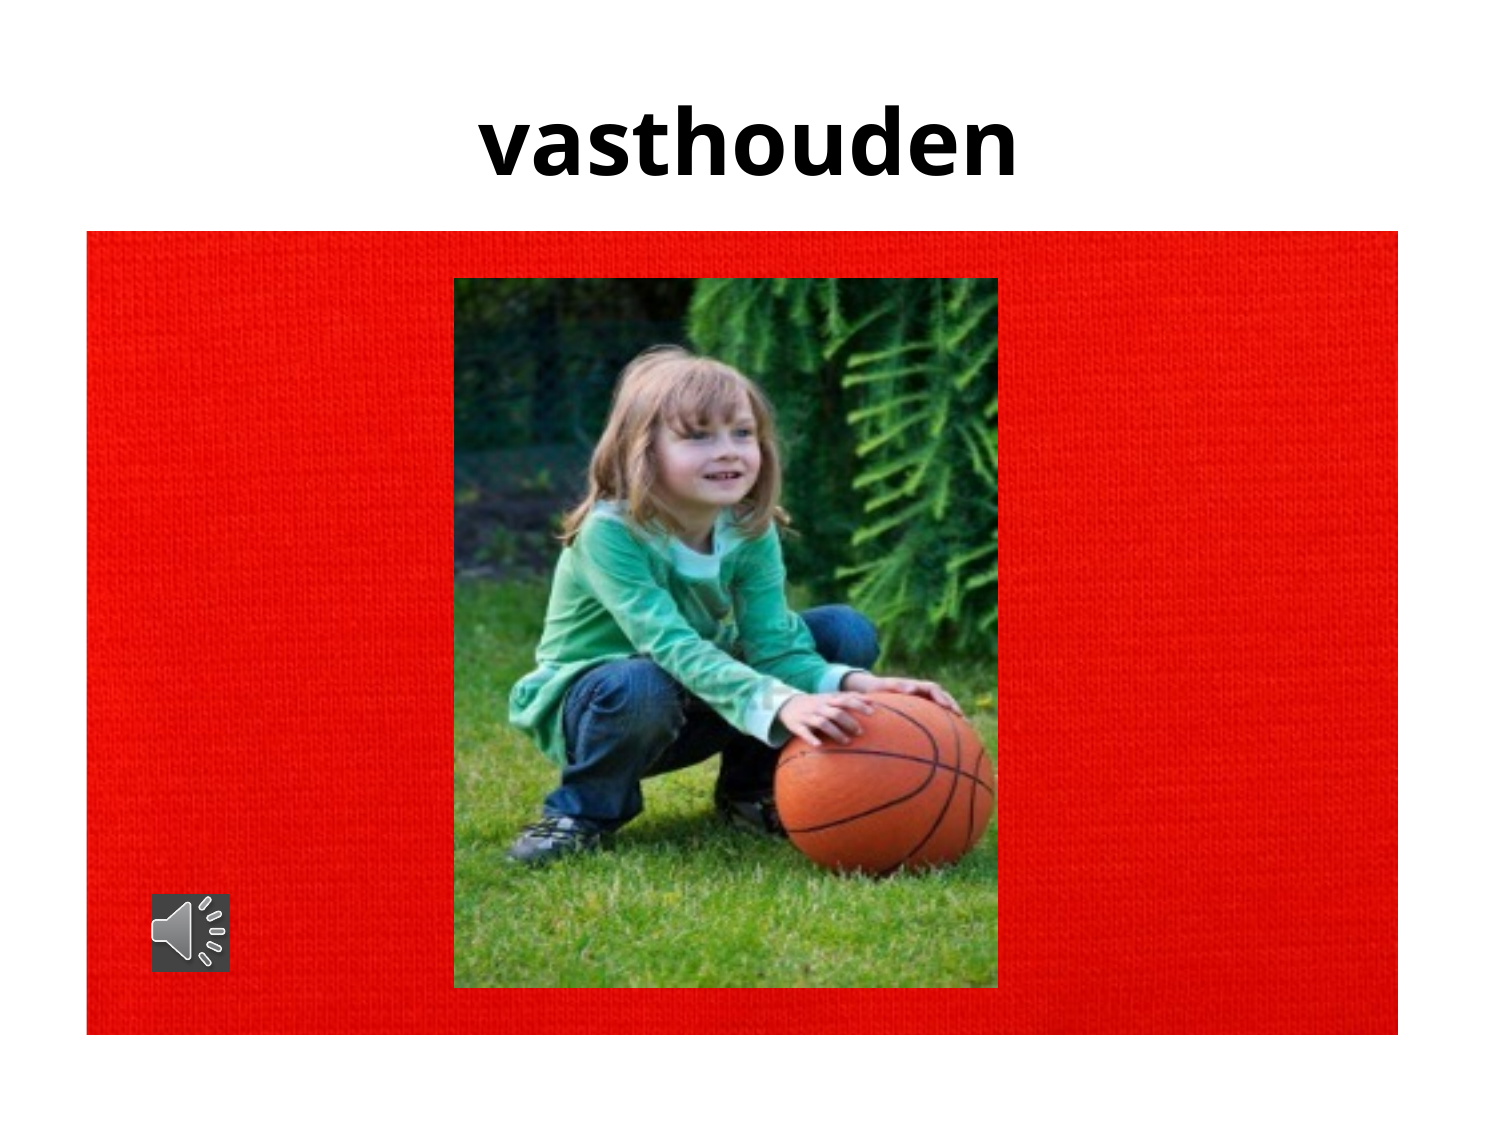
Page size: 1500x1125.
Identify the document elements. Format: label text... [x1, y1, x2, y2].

title vasthouden [75, 45, 1425, 233]
picture [86, 231, 1399, 1036]
